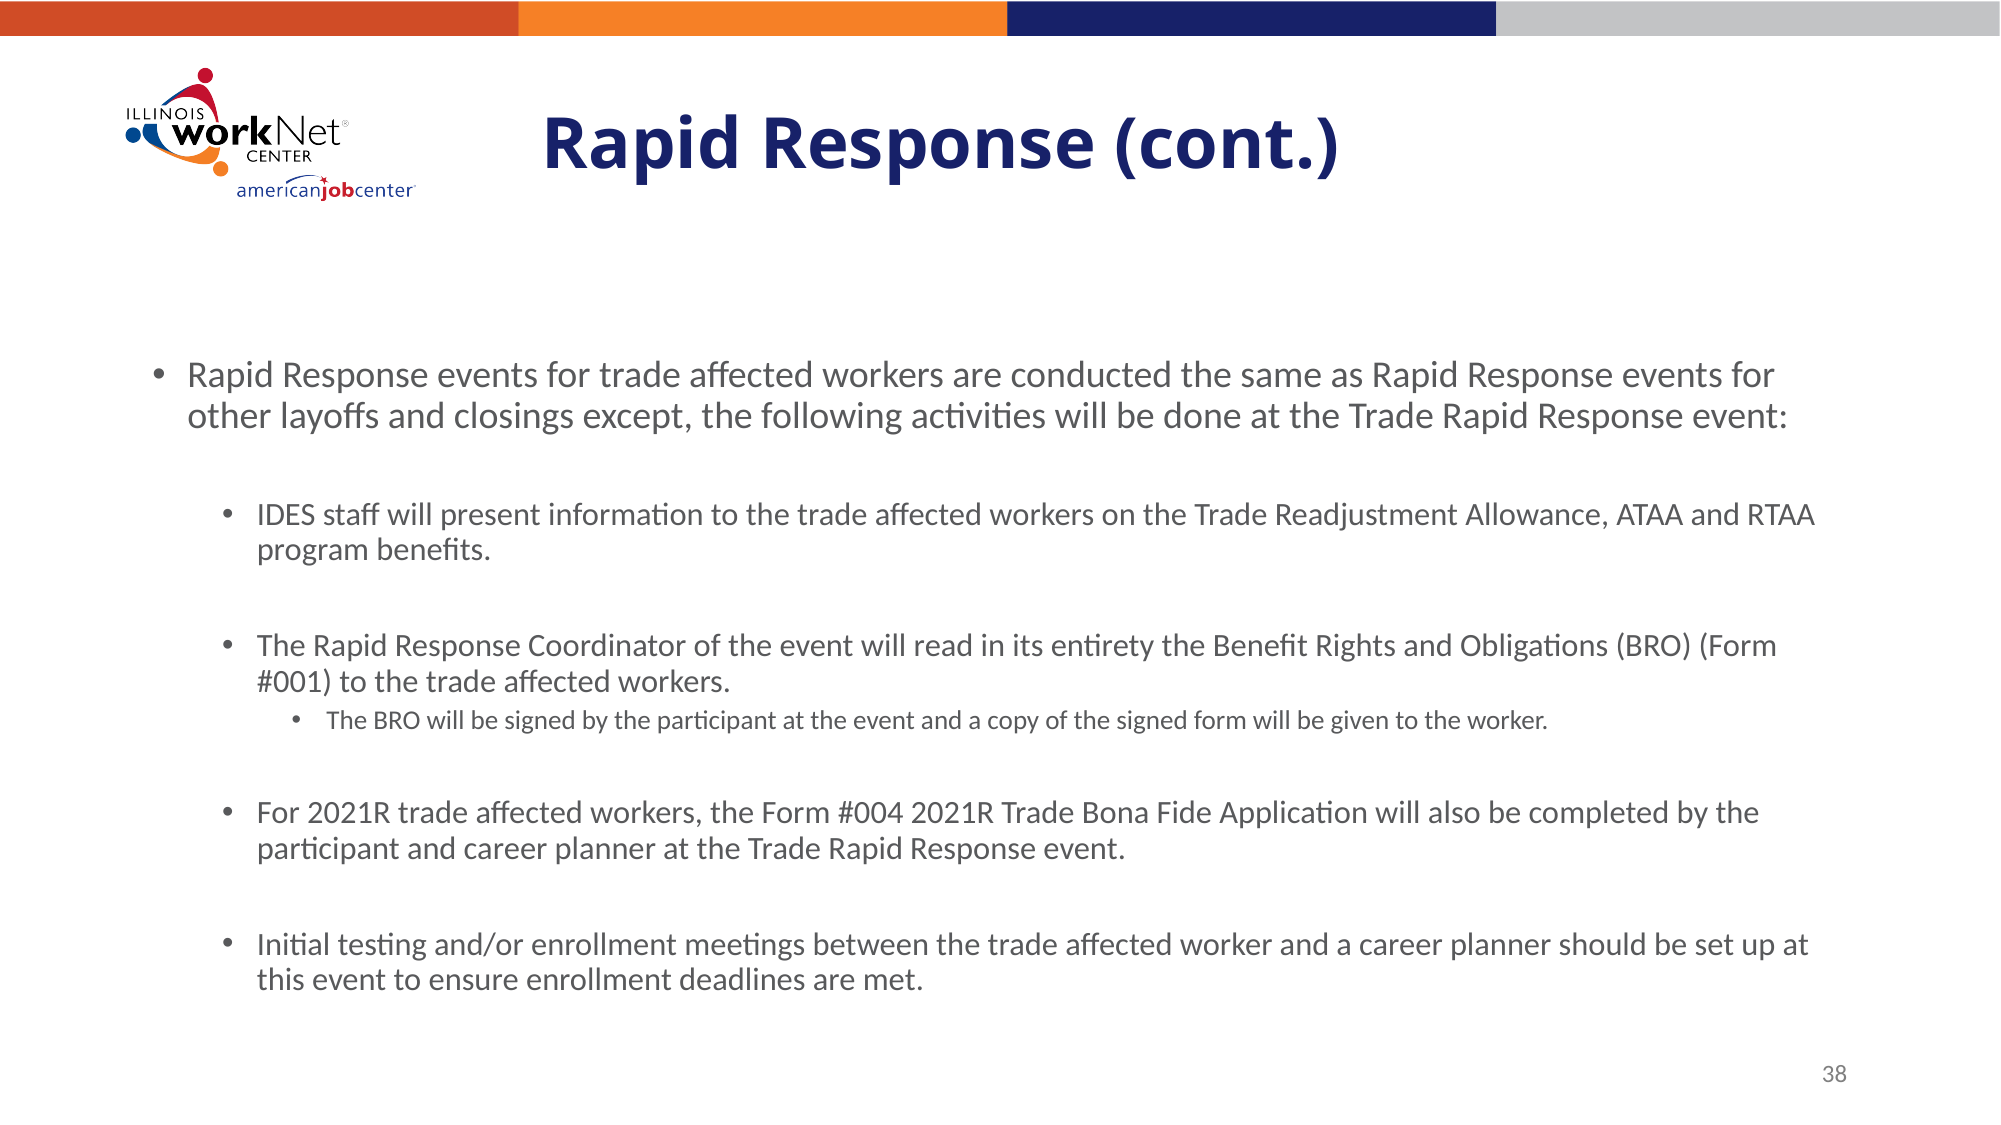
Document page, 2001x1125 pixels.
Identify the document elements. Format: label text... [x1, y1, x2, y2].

picture [0, 0, 2000, 1125]
slide_number 38 [1412, 1042, 1863, 1103]
title Rapid Response (cont.) [526, 100, 1777, 193]
list Rapid Response events for trade affected workers are conducted the same as Rapid Response events for other layoffs and closings except, the following activities will be done at the Trade Rapid Response event: IDES staff will present information to the trade affected workers on the Trade Readjustment Allowance, ATAA and RTAA program benefits. The Rapid Response Coordinator of the event will read in its entirety the Benefit Rights and Obligations (BRO) (Form #001) to the trade affected workers. The BRO will be signed by the participant at the event and a copy of the signed form will be given to the worker. For 2021R trade affected workers, the Form #004 2021R Trade Bona Fide Application will also be completed by the participant and career planner at the Trade Rapid Response event. Initial testing and/or enrollment meetings between the trade affected worker and a career planner should be set up at this event to ensure enrollment deadlines are met. [137, 347, 1863, 1014]
